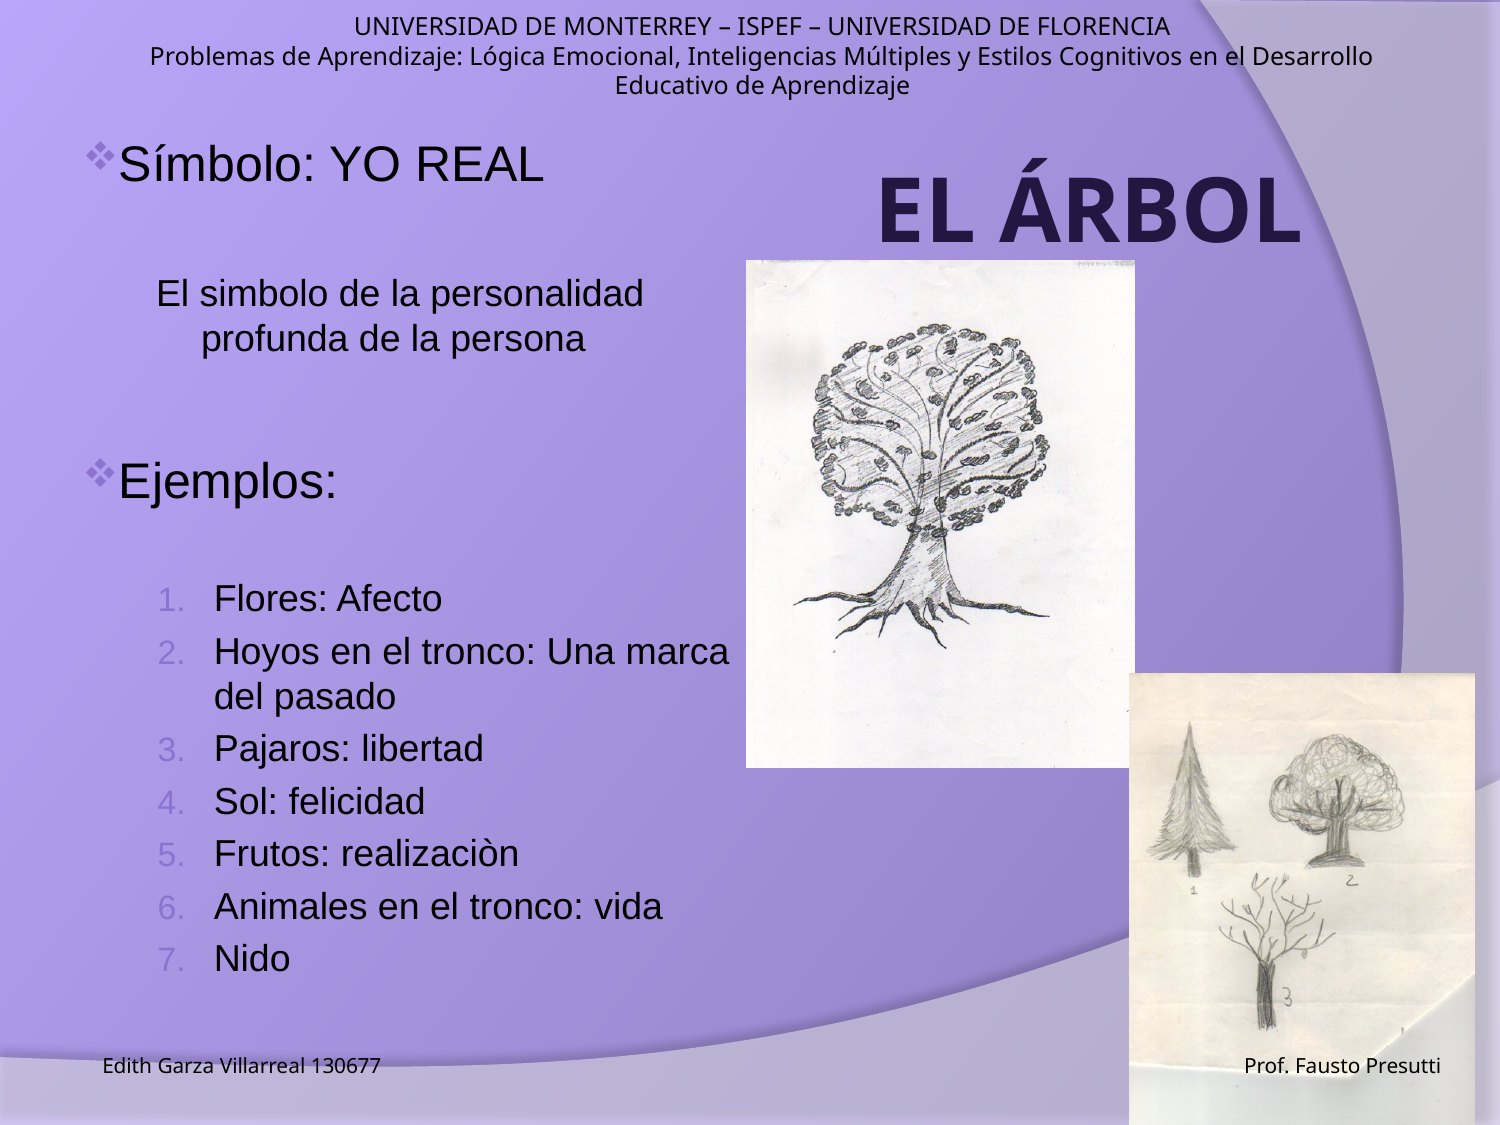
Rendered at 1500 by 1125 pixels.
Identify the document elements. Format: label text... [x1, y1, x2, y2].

list Símbolo: YO REAL El simbolo de la personalidad profunda de la persona Ejemplos: Flores: Afecto Hoyos en el tronco: Una marca del pasado Pajaros: libertad Sol: felicidad Frutos: realizaciòn Animales en el tronco: vida Nido [75, 147, 750, 1038]
text_box Edith Garza Villarreal 130677 Prof. Fausto Presutti [87, 1012, 1120, 1118]
text_box UNIVERSIDAD DE MONTERREY – ISPEF – UNIVERSIDAD DE FLORENCIA Problemas de Aprendizaje: Lógica Emocional, Inteligencias Múltiples y Estilos Cognitivos en el Desarrollo Educativo de Aprendizaje [112, 24, 1413, 85]
title EL ÁRBOL [867, 152, 1432, 261]
picture [1129, 673, 1476, 1125]
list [467, 259, 1413, 769]
